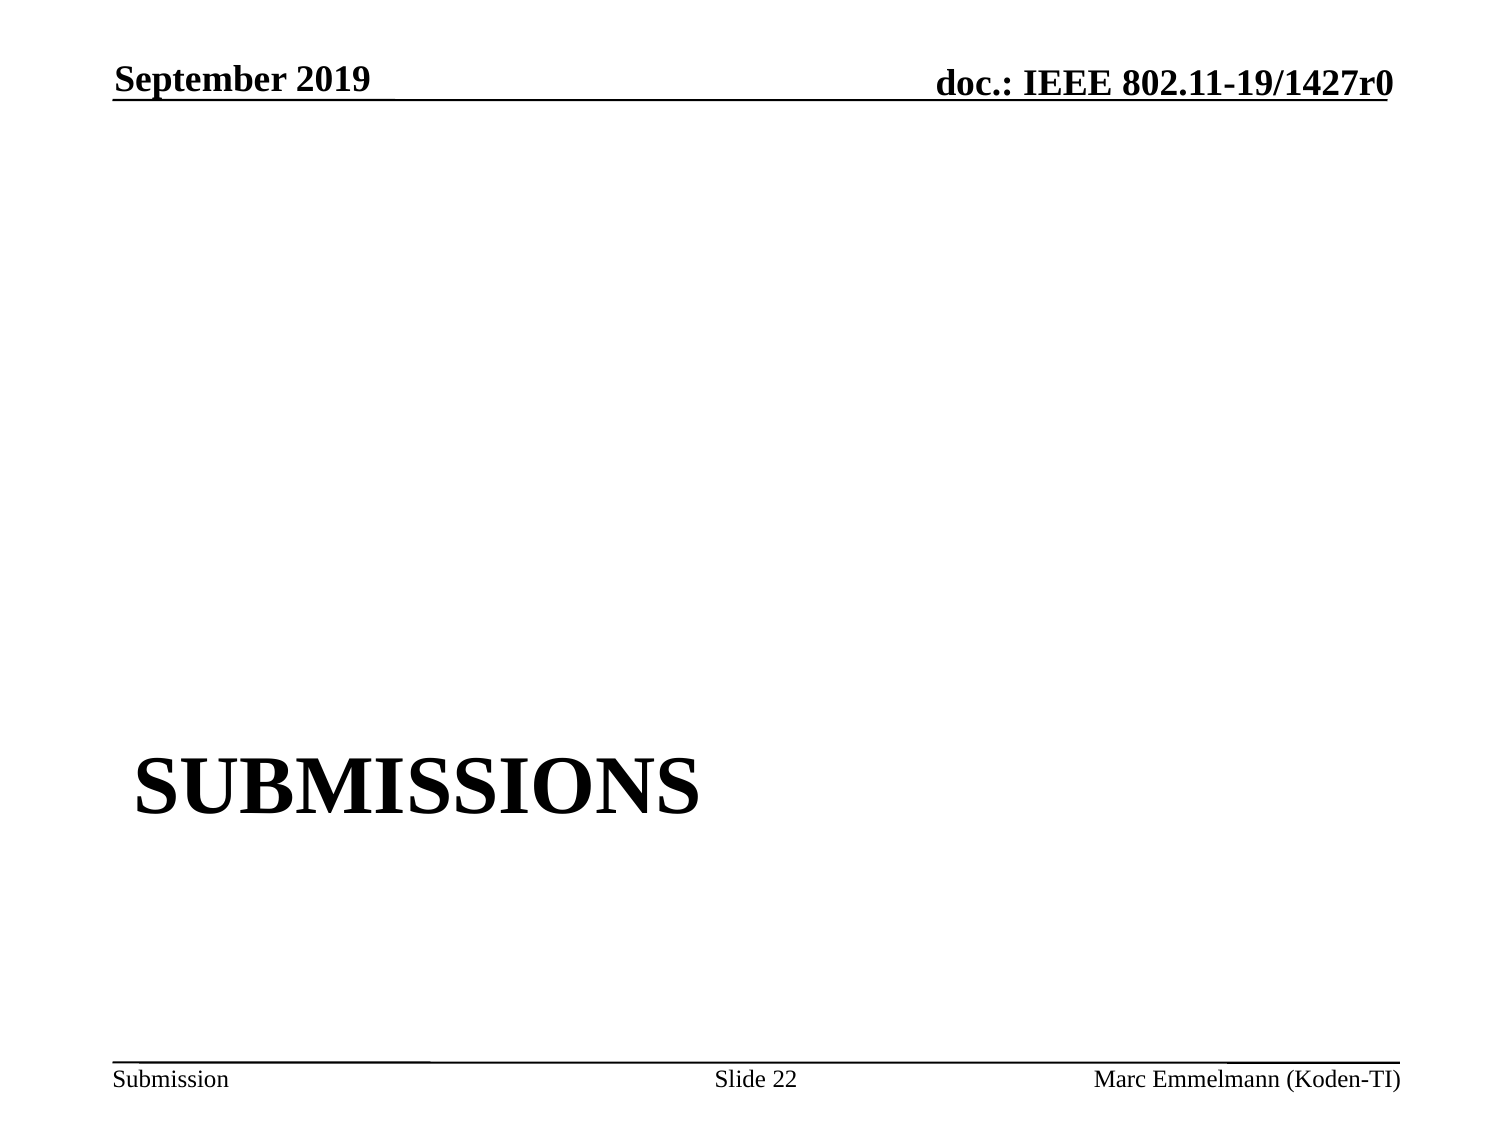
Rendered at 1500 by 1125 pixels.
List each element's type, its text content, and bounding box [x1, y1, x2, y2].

footer Marc Emmelmann (Koden-TI) [878, 1061, 1402, 1093]
title Submissions [118, 722, 1394, 947]
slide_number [114, 54, 423, 100]
slide_number Slide 22 [712, 1061, 800, 1123]
